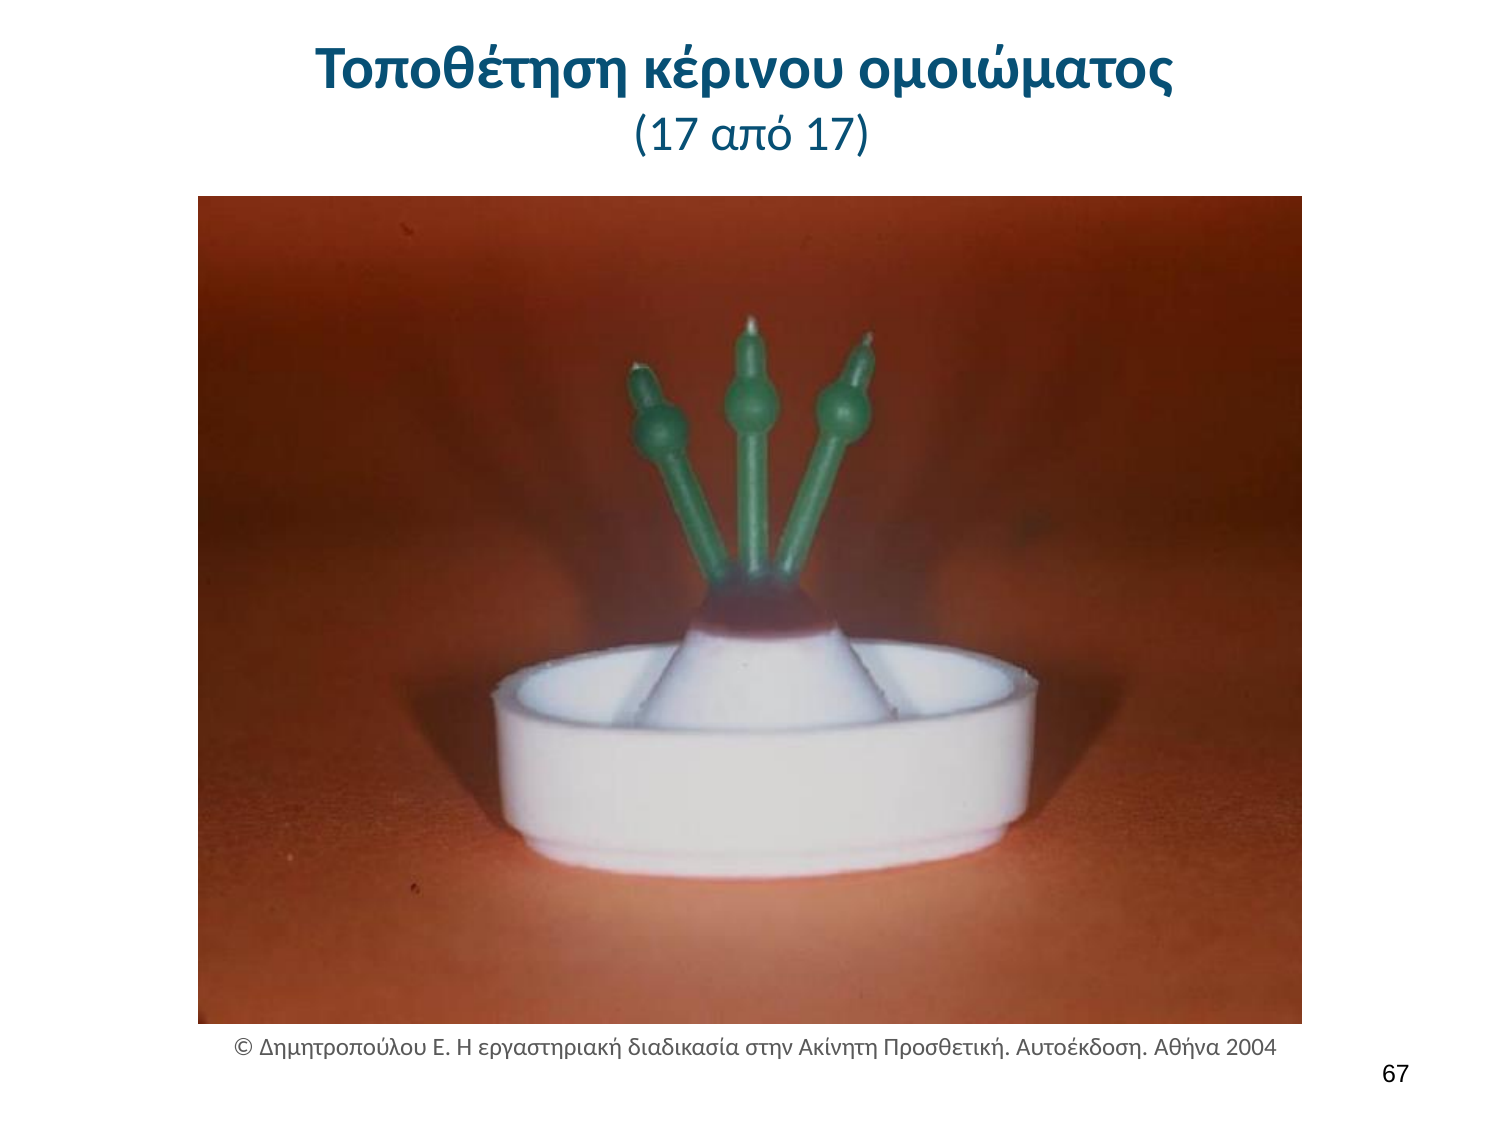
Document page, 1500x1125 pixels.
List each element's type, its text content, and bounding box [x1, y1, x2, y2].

title Τοποθέτηση κέρινου ομοιώματος (17 από 17) [76, 19, 1427, 169]
slide_number 66 [1074, 1042, 1425, 1103]
text_box © Δημητροπούλου Ε. Η εργαστηριακή διαδικασία στην Ακίνητη Προσθετική. Αυτοέκδοση. Αθήνα 2004 [218, 1023, 1317, 1068]
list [198, 196, 1302, 1024]
